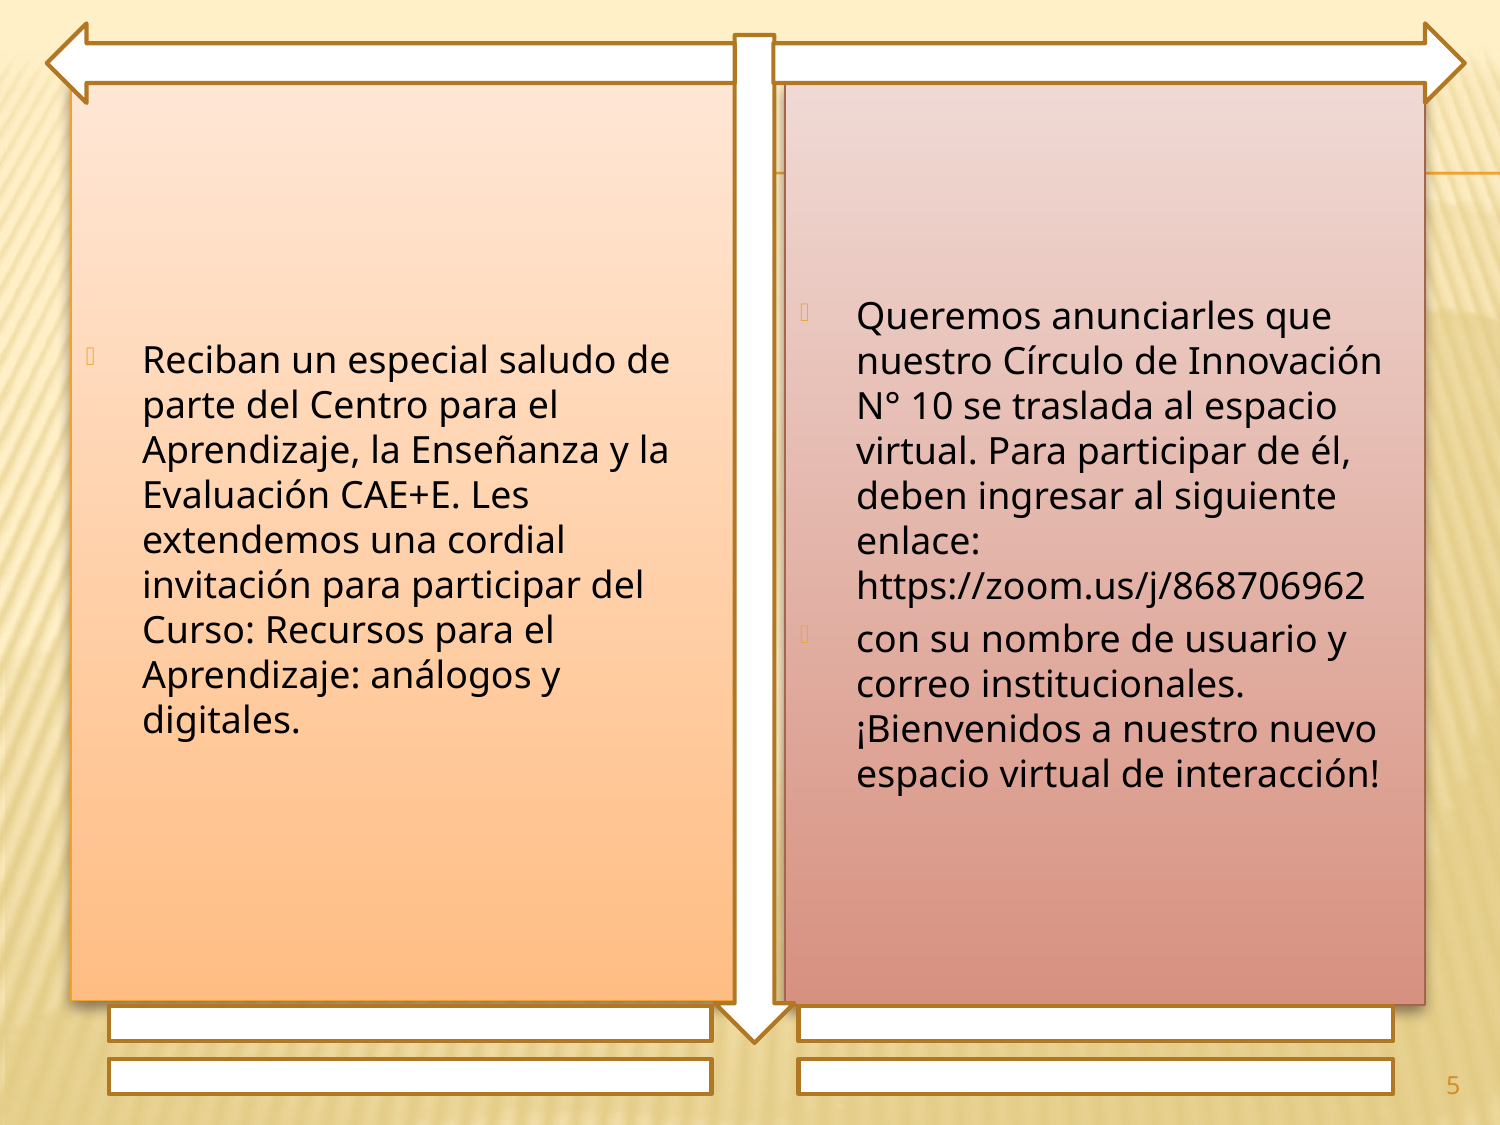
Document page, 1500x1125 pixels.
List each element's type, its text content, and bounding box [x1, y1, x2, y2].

text_box [796, 1057, 1395, 1096]
slide_number 5 [1350, 1062, 1475, 1103]
text_box [44, 21, 737, 105]
text_box [107, 1057, 714, 1096]
text_box [712, 32, 797, 1046]
list Reciban un especial saludo de parte del Centro para el Aprendizaje, la Enseñanza y la Evaluación CAE+E. Les extendemos una cordial invitación para participar del Curso: Recursos para el Aprendizaje: análogos y digitales. [70, 86, 732, 1001]
list Queremos anunciarles que nuestro Círculo de Innovación N° 10 se traslada al espacio virtual. Para participar de él, deben ingresar al siguiente enlace: https://zoom.us/j/868706962 con su nombre de usuario y correo institucionales. ¡Bienvenidos a nuestro nuevo espacio virtual de interacción! [784, 86, 1426, 1006]
text_box [771, 21, 1467, 105]
text_box [107, 1004, 714, 1043]
text_box [796, 1004, 1395, 1043]
